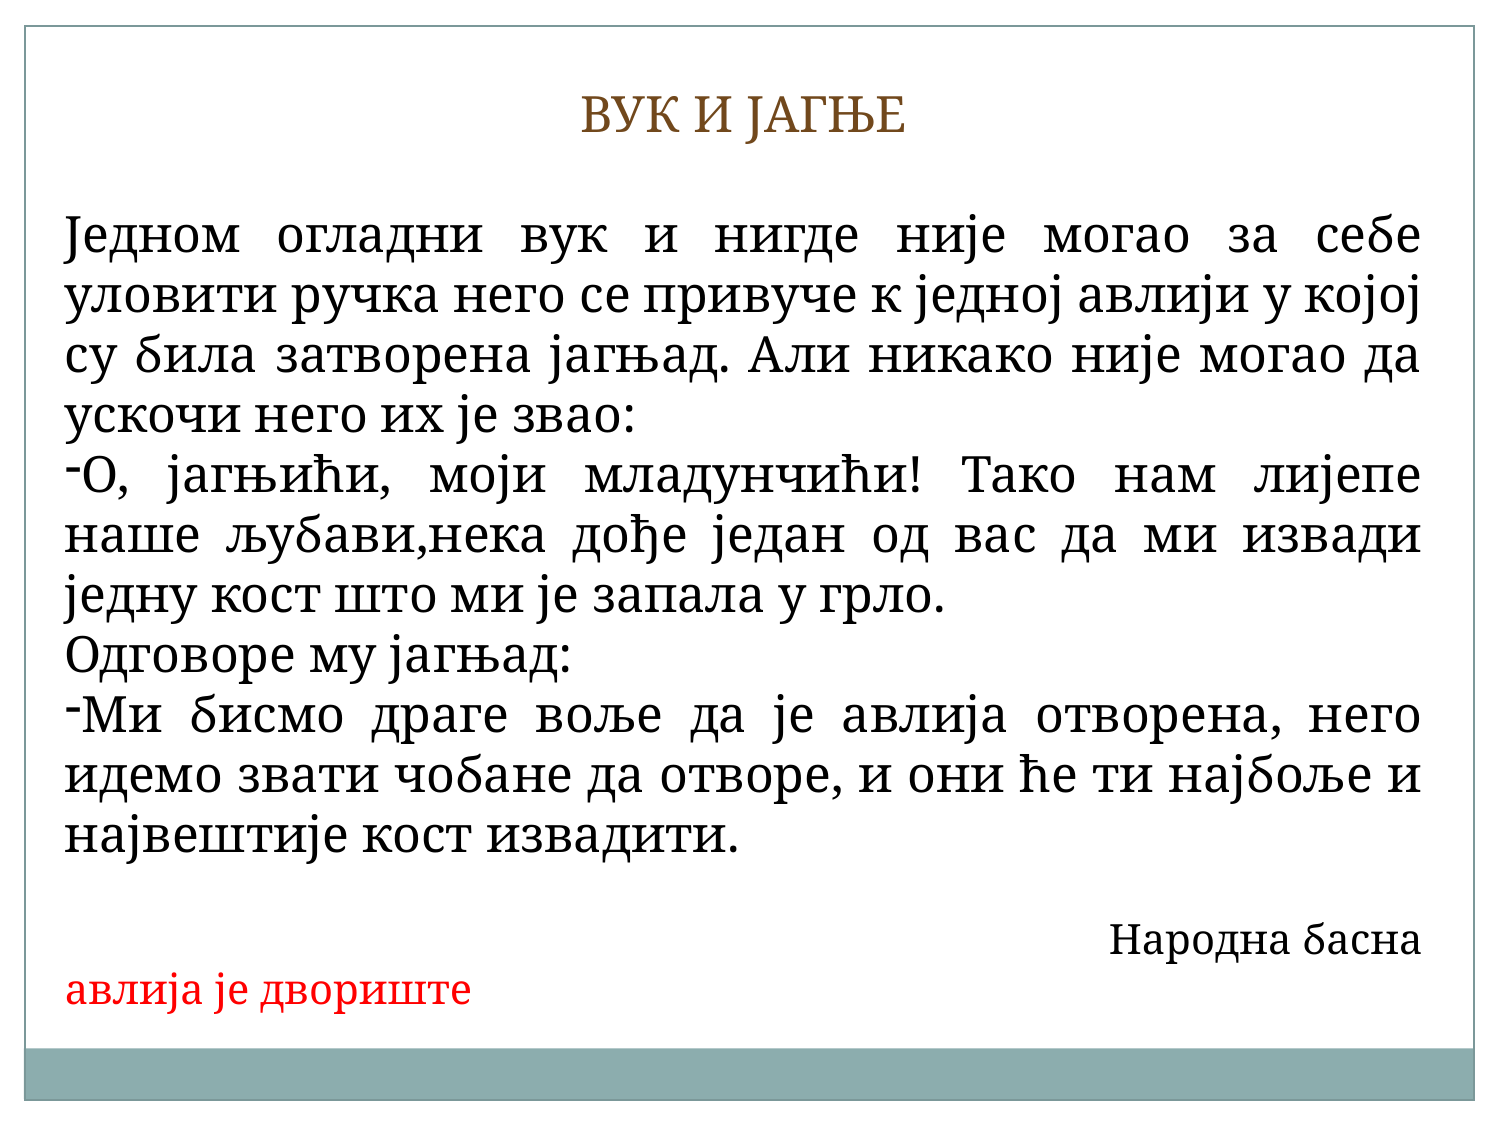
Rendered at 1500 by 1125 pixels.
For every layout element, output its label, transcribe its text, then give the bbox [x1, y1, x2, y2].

text_box ВУК И ЈАГЊЕ Једном огладни вук и нигде није могао за себе уловити ручка него се привуче к једној авлији у којој су била затворена јагњад. Али никако није могао да ускочи него их је звао: О, јагњићи, моји младунчићи! Тако нам лијепе наше љубави,нека дође један од вас да ми извади једну кост што ми је запала у грло. Одговоре му јагњад: Ми бисмо драге воље да је авлија отворена, него идемо звати чобане да отворе, и они ће ти најбоље и највештије кост извадити. Народна басна авлија је двориште [50, 75, 1438, 1110]
